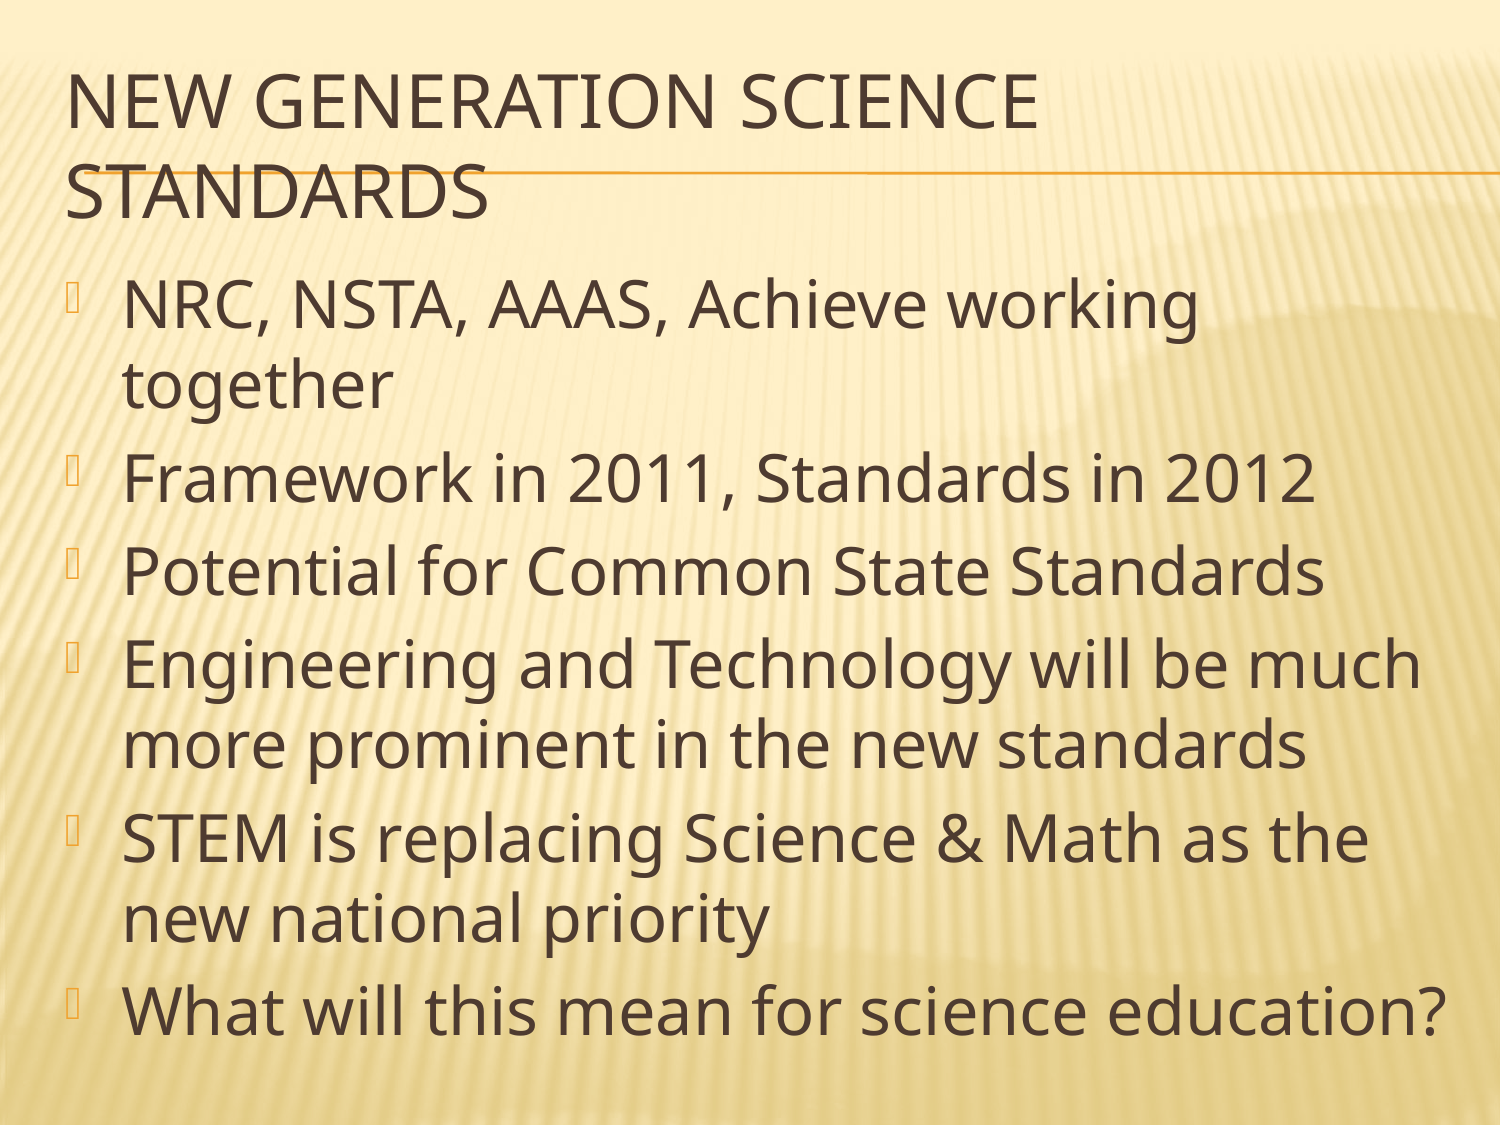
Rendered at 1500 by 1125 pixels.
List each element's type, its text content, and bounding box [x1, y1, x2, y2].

list NRC, NSTA, AAAS, Achieve working together Framework in 2011, Standards in 2012 Potential for Common State Standards Engineering and Technology will be much more prominent in the new standards STEM is replacing Science & Math as the new national priority What will this mean for science education? [50, 254, 1475, 998]
title New Generation science standards [50, 75, 1475, 213]
